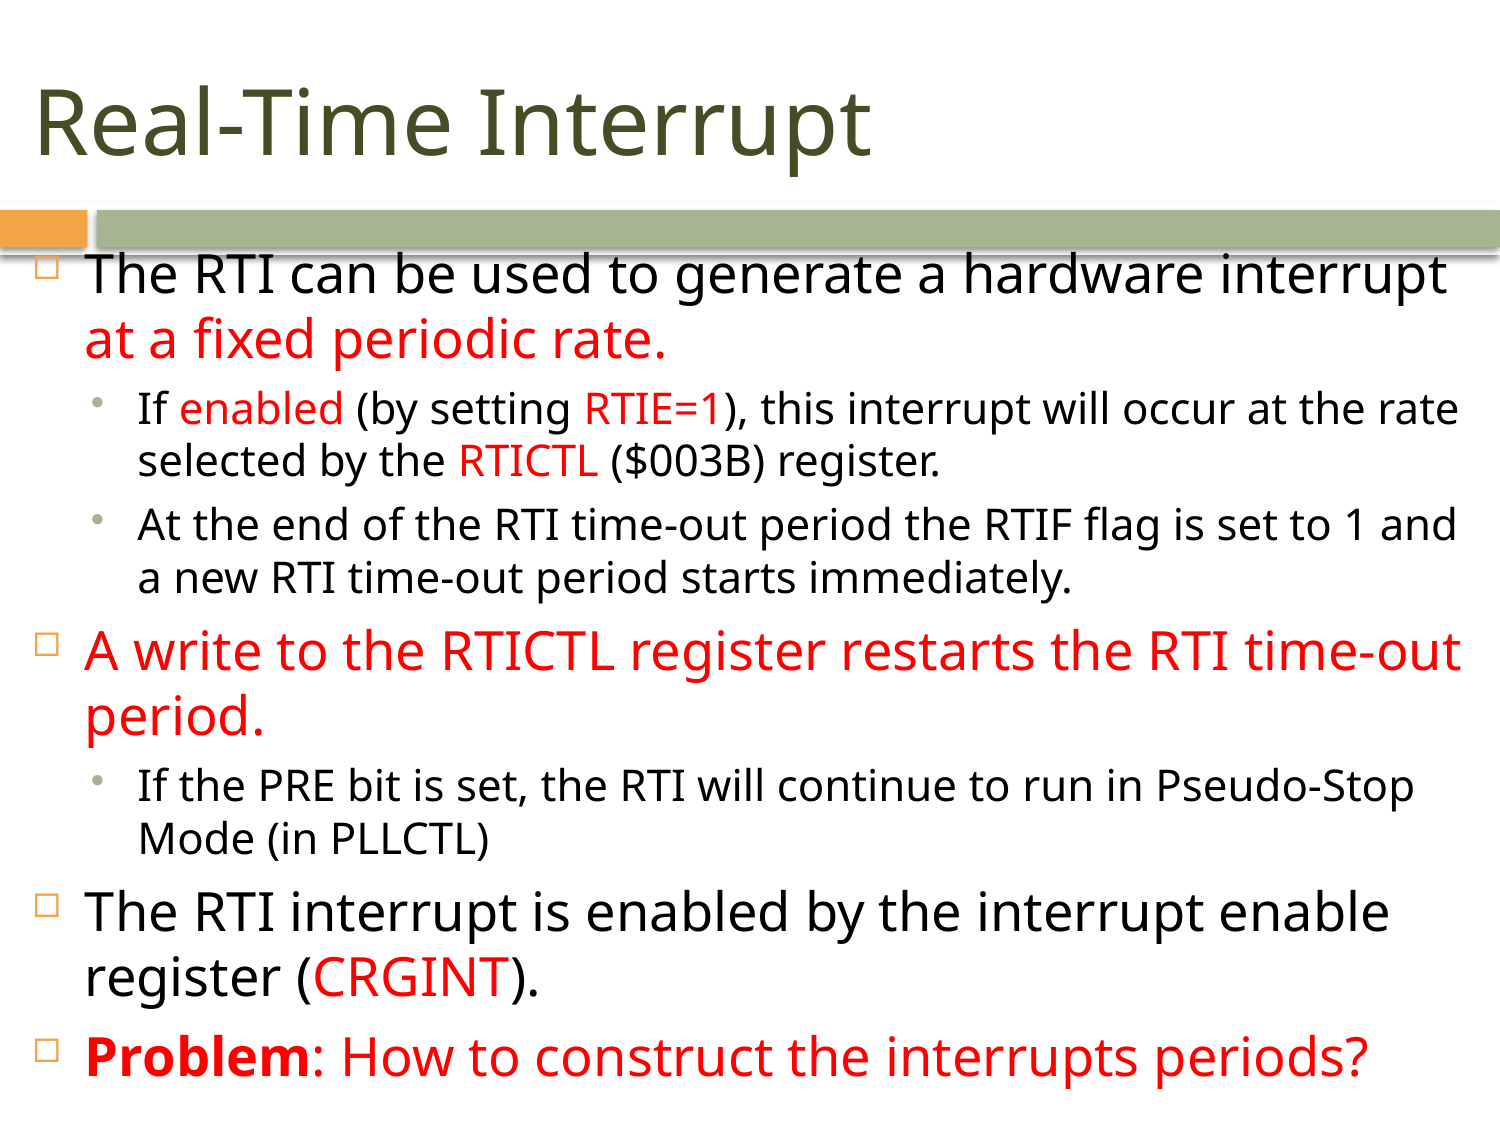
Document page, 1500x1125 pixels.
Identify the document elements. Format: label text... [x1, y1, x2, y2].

title Real-Time Interrupt [17, 37, 1483, 200]
list The RTI can be used to generate a hardware interrupt at a fixed periodic rate. If enabled (by setting RTIE=1), this interrupt will occur at the rate selected by the RTICTL ($003B) register. At the end of the RTI time-out period the RTIF flag is set to 1 and a new RTI time-out period starts immediately. A write to the RTICTL register restarts the RTI time-out period. If the PRE bit is set, the RTI will continue to run in Pseudo-Stop Mode (in PLLCTL) The RTI interrupt is enabled by the interrupt enable register (CRGINT). Problem: How to construct the interrupts periods? [17, 231, 1483, 1106]
